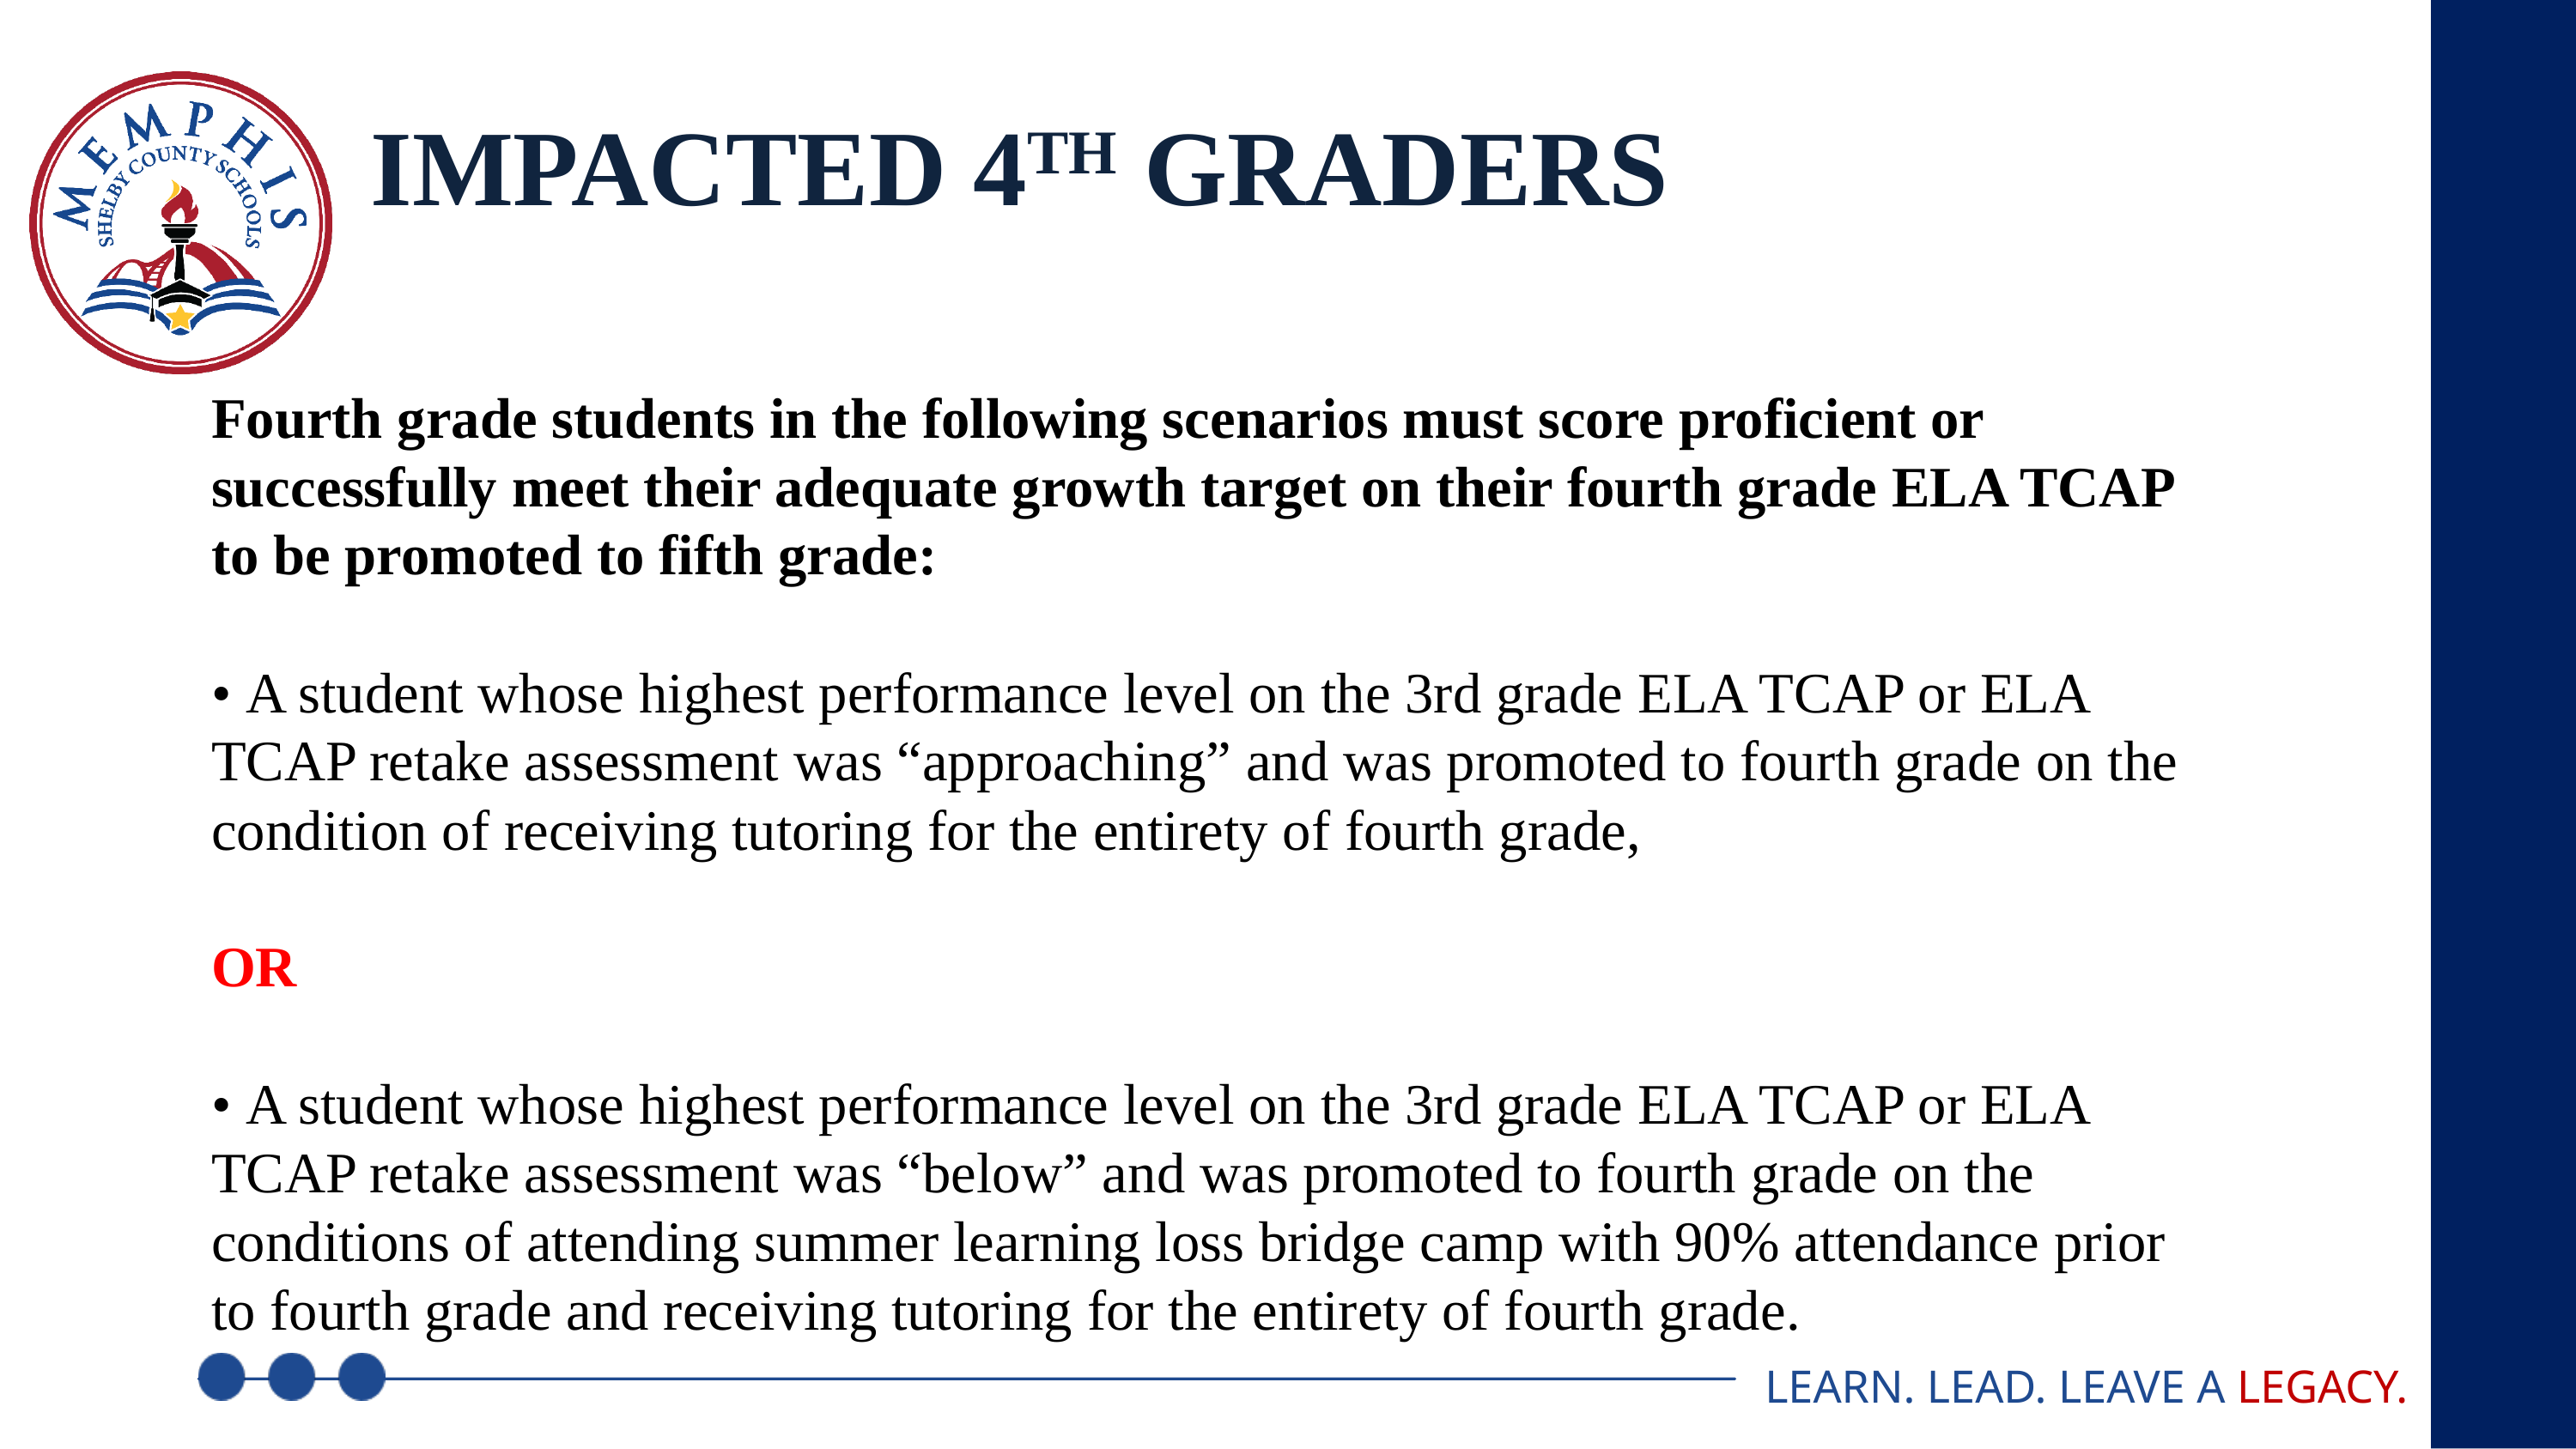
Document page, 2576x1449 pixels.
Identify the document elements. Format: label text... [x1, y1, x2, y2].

text_box [198, 1353, 386, 1401]
text_box IMPACTED 4TH GRADERS [357, 92, 2381, 234]
picture [29, 70, 333, 374]
text_box Fourth grade students in the following scenarios must score proficient or successfully meet their adequate growth target on their fourth grade ELA TCAP to be promoted to fifth grade: • A student whose highest performance level on the 3rd grade ELA TCAP or ELA TCAP retake assessment was “approaching” and was promoted to fourth grade on the condition of receiving tutoring for the entirety of fourth grade, OR • A student whose highest performance level on the 3rd grade ELA TCAP or ELA TCAP retake assessment was “below” and was promoted to fourth grade on the conditions of attending summer learning loss bridge camp with 90% attendance prior to fourth grade and receiving tutoring for the entirety of fourth grade. [198, 374, 2221, 1349]
text_box [2431, 0, 2576, 1449]
text_box LEARN. LEAD. LEAVE A LEGACY. [1690, 1349, 2409, 1412]
